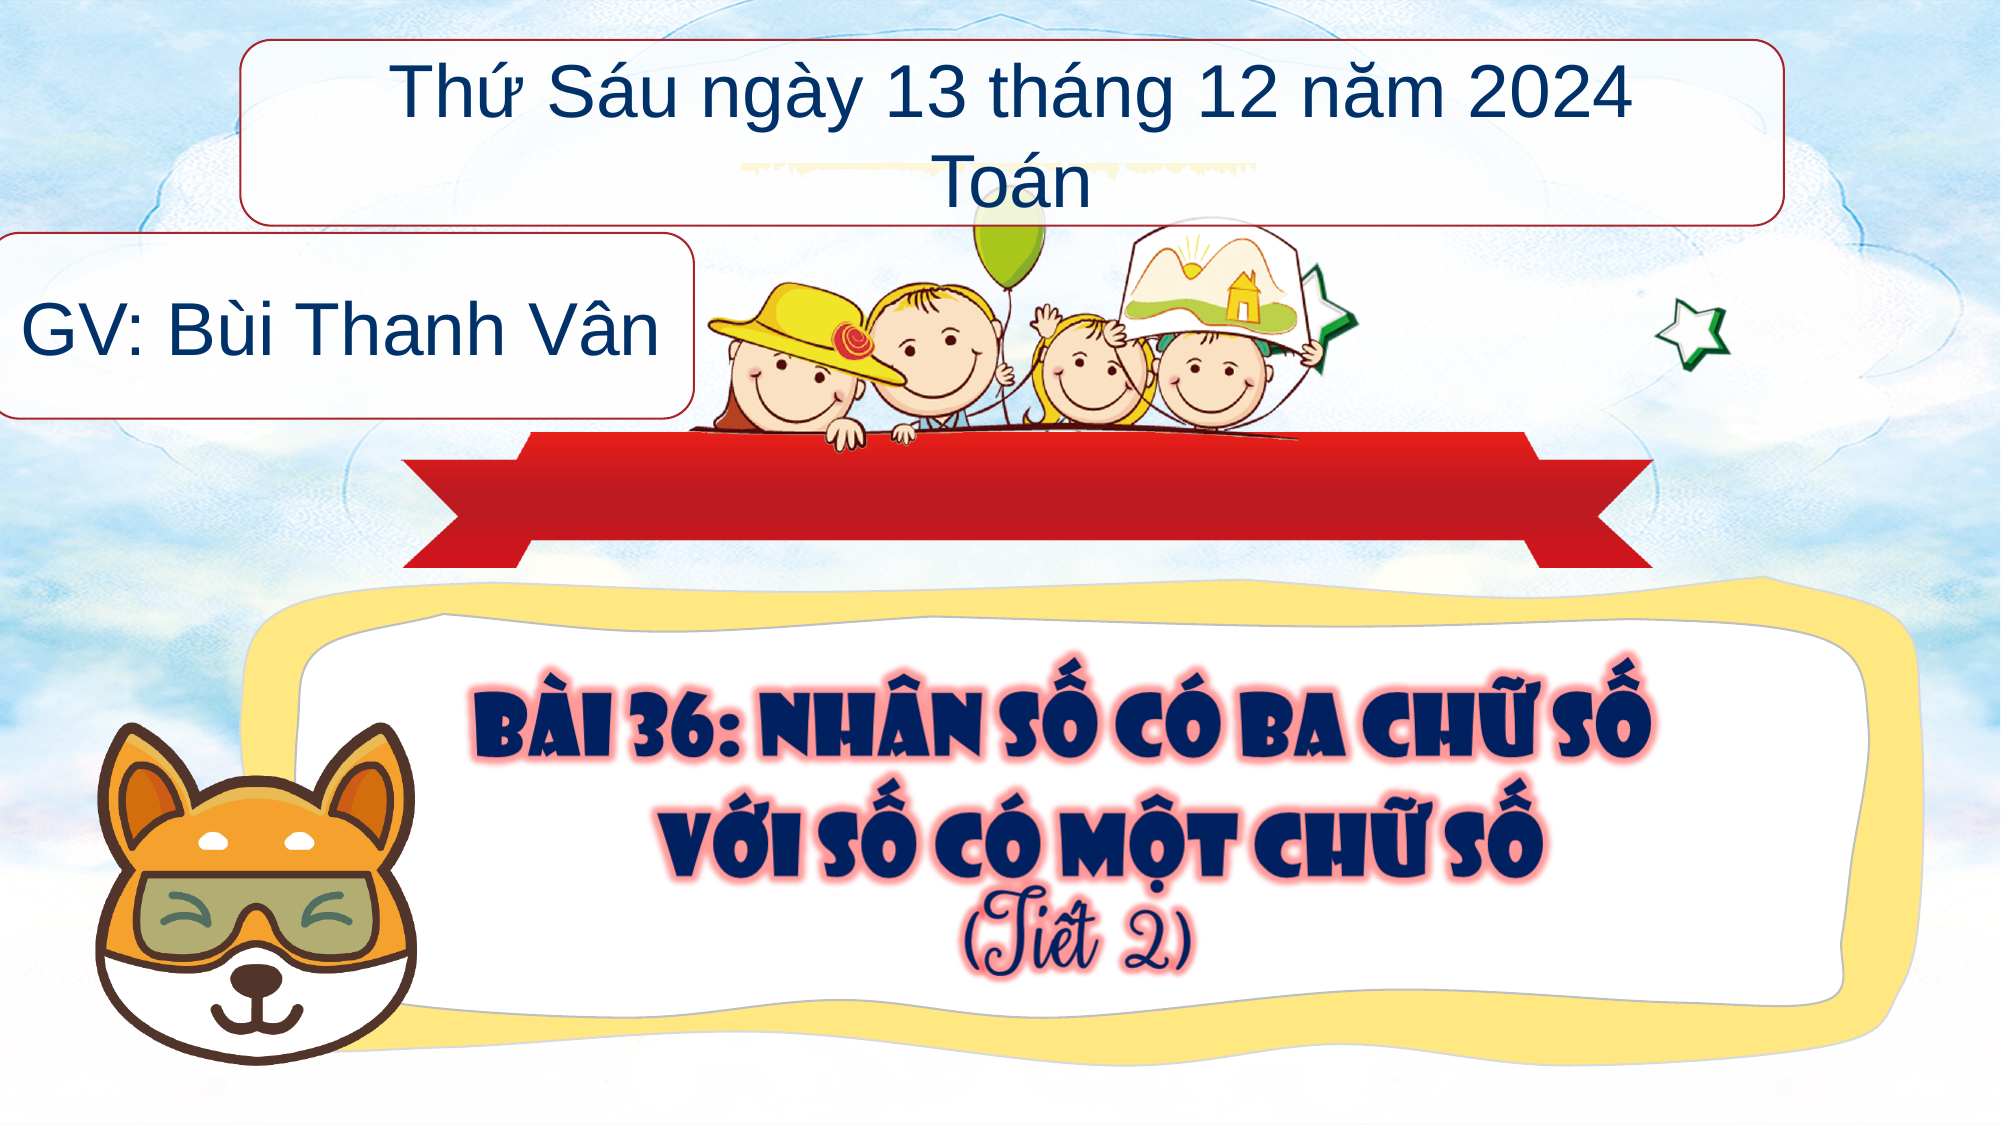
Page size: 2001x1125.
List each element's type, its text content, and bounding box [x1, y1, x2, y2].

picture [0, 0, 2001, 1125]
text_box Thứ Sáu ngày 13 tháng 12 năm 2024 Toán [239, 38, 1785, 227]
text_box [240, 576, 1924, 1066]
text_box GV: Bùi Thanh Vân [0, 231, 401, 420]
